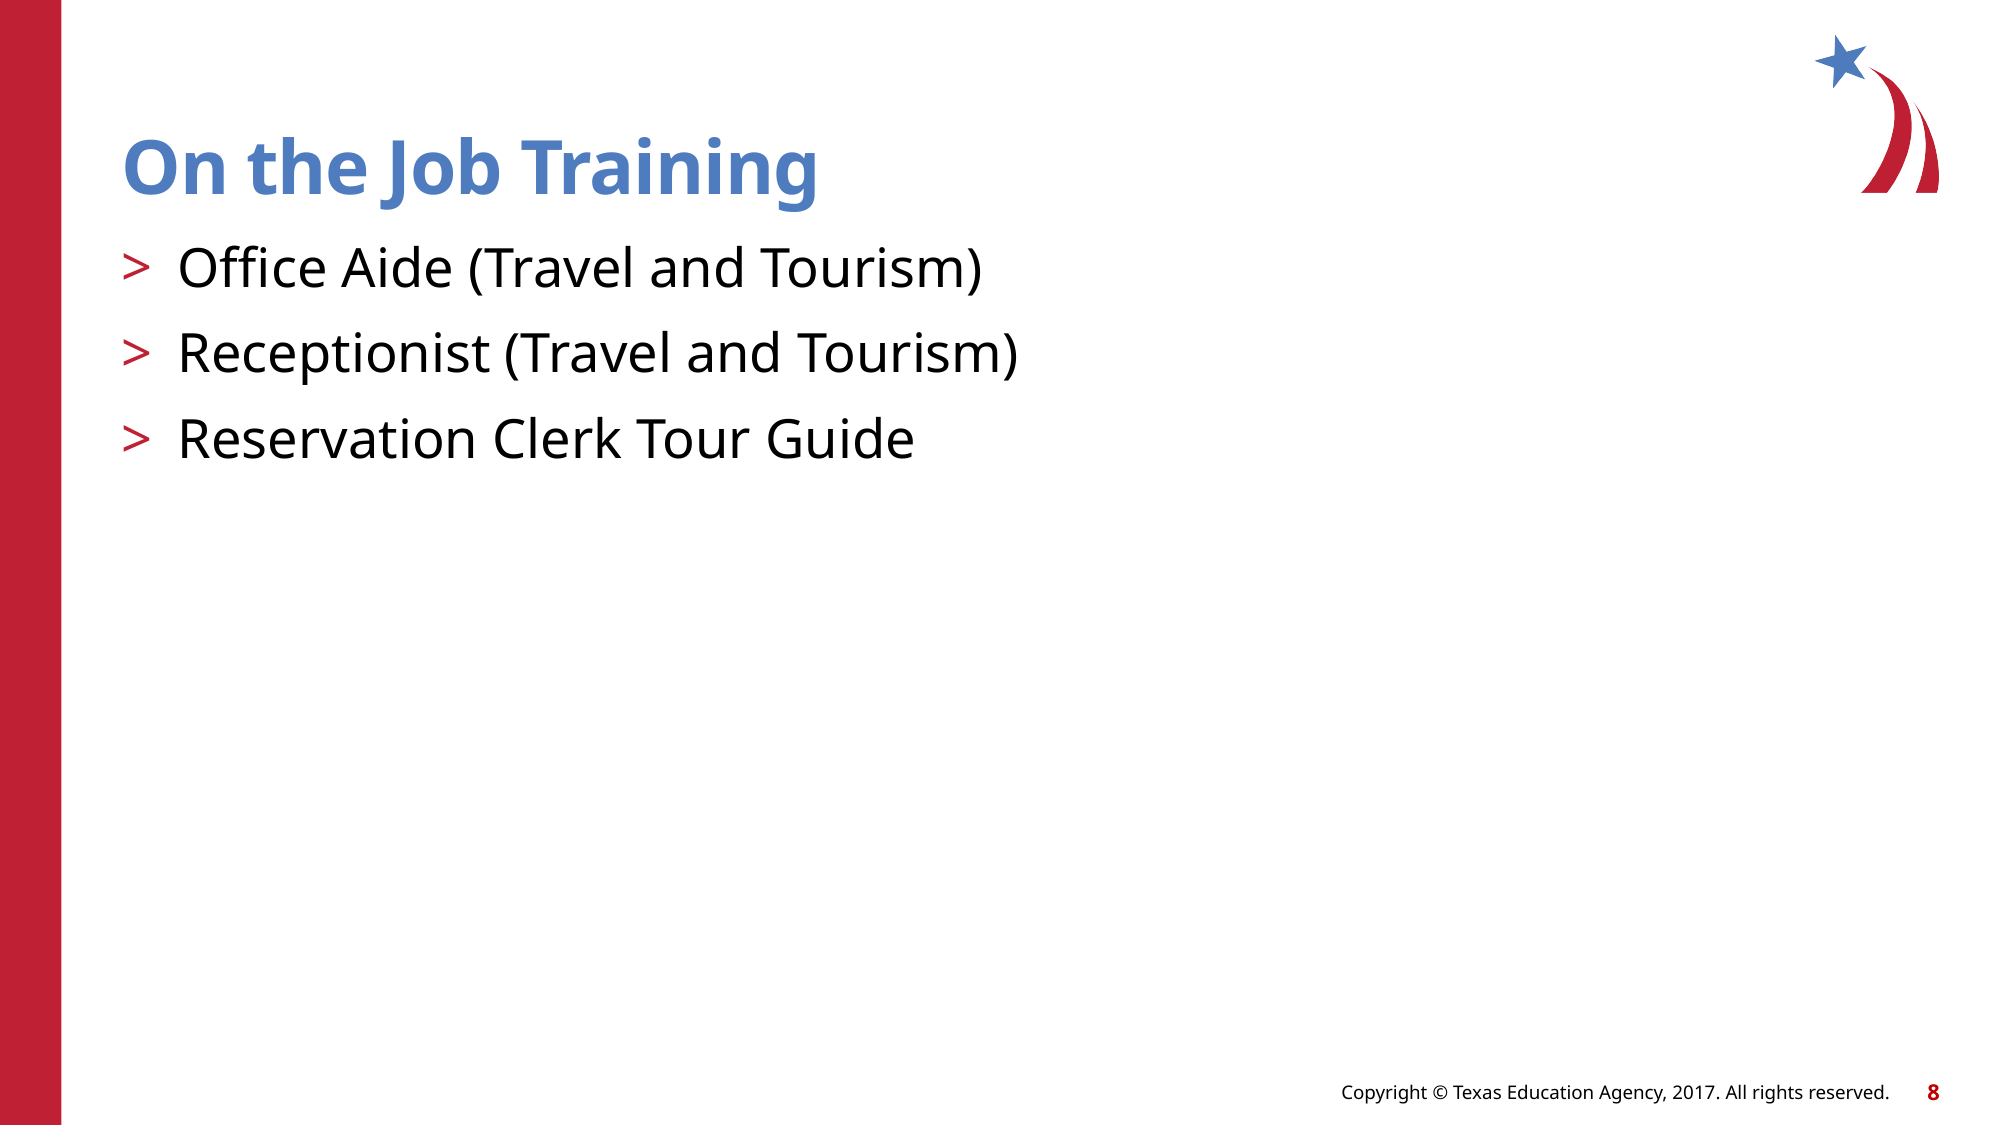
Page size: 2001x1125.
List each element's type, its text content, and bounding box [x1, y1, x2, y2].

title On the Job Training [121, 66, 1772, 211]
list Office Aide (Travel and Tourism) Receptionist (Travel and Tourism) Reservation Clerk Tour Guide [121, 233, 1936, 1010]
picture [1814, 34, 1939, 193]
